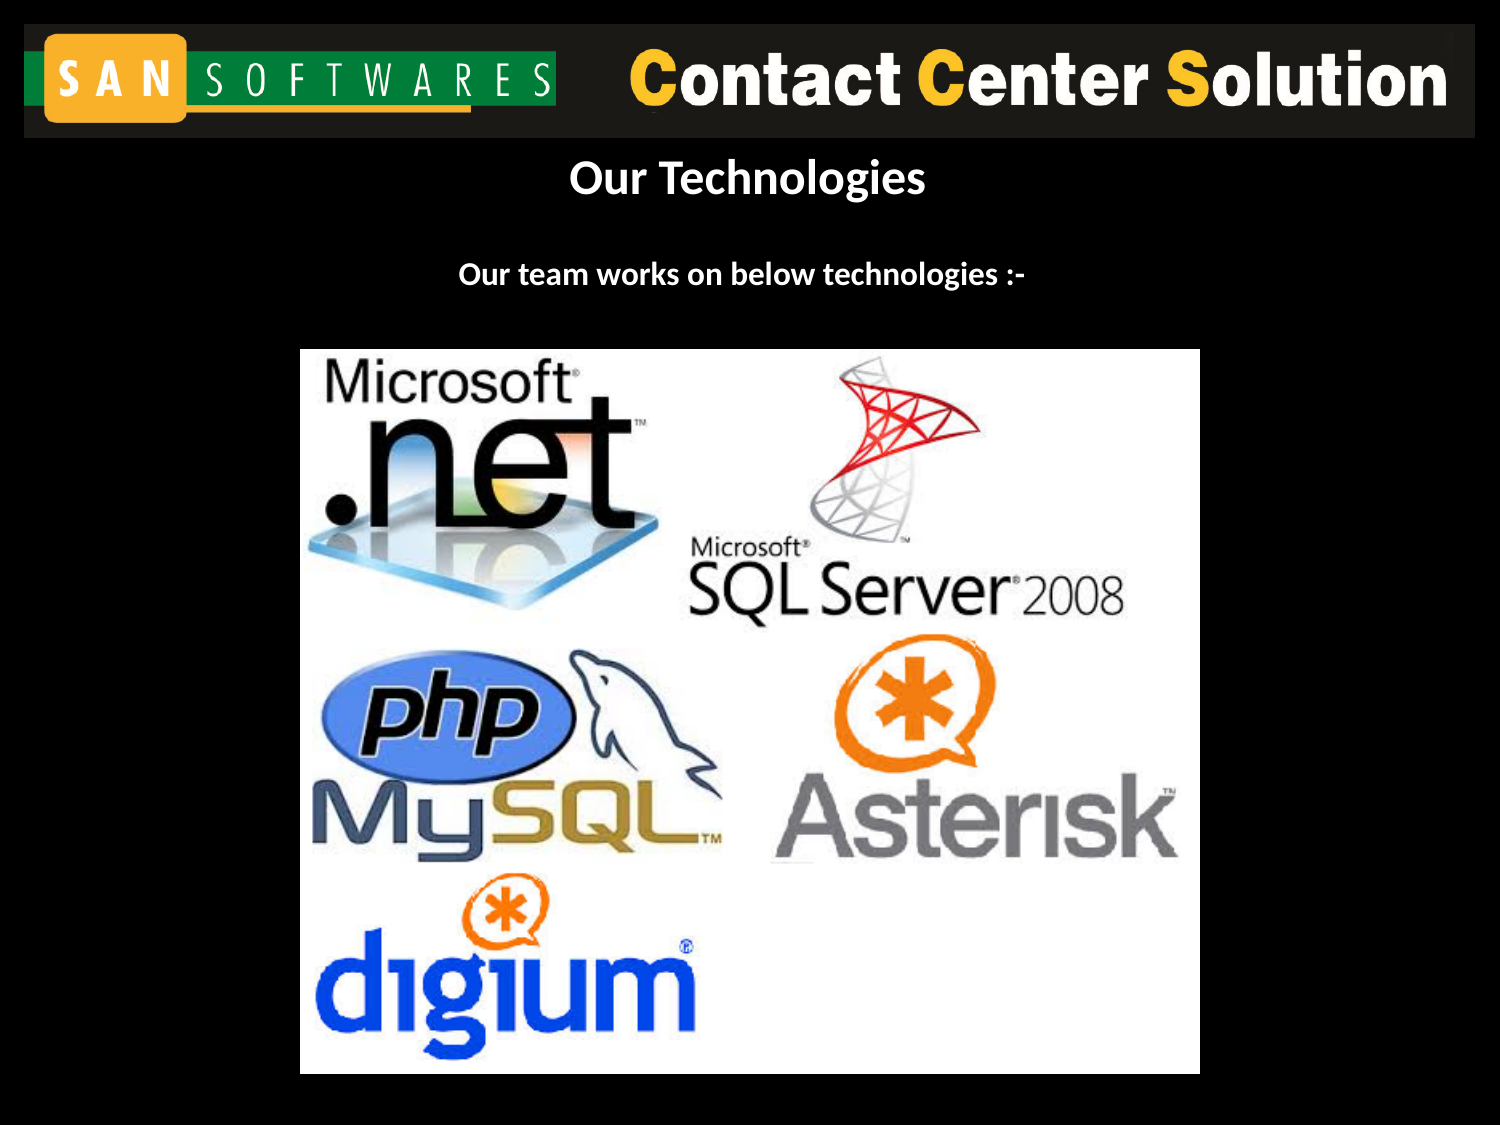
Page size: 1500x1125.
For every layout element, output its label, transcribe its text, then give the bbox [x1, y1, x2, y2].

text_box Our Technologies [554, 147, 942, 213]
text_box Our team works on below technologies :- [443, 244, 1057, 300]
picture [24, 24, 1476, 138]
picture [299, 349, 1201, 1075]
